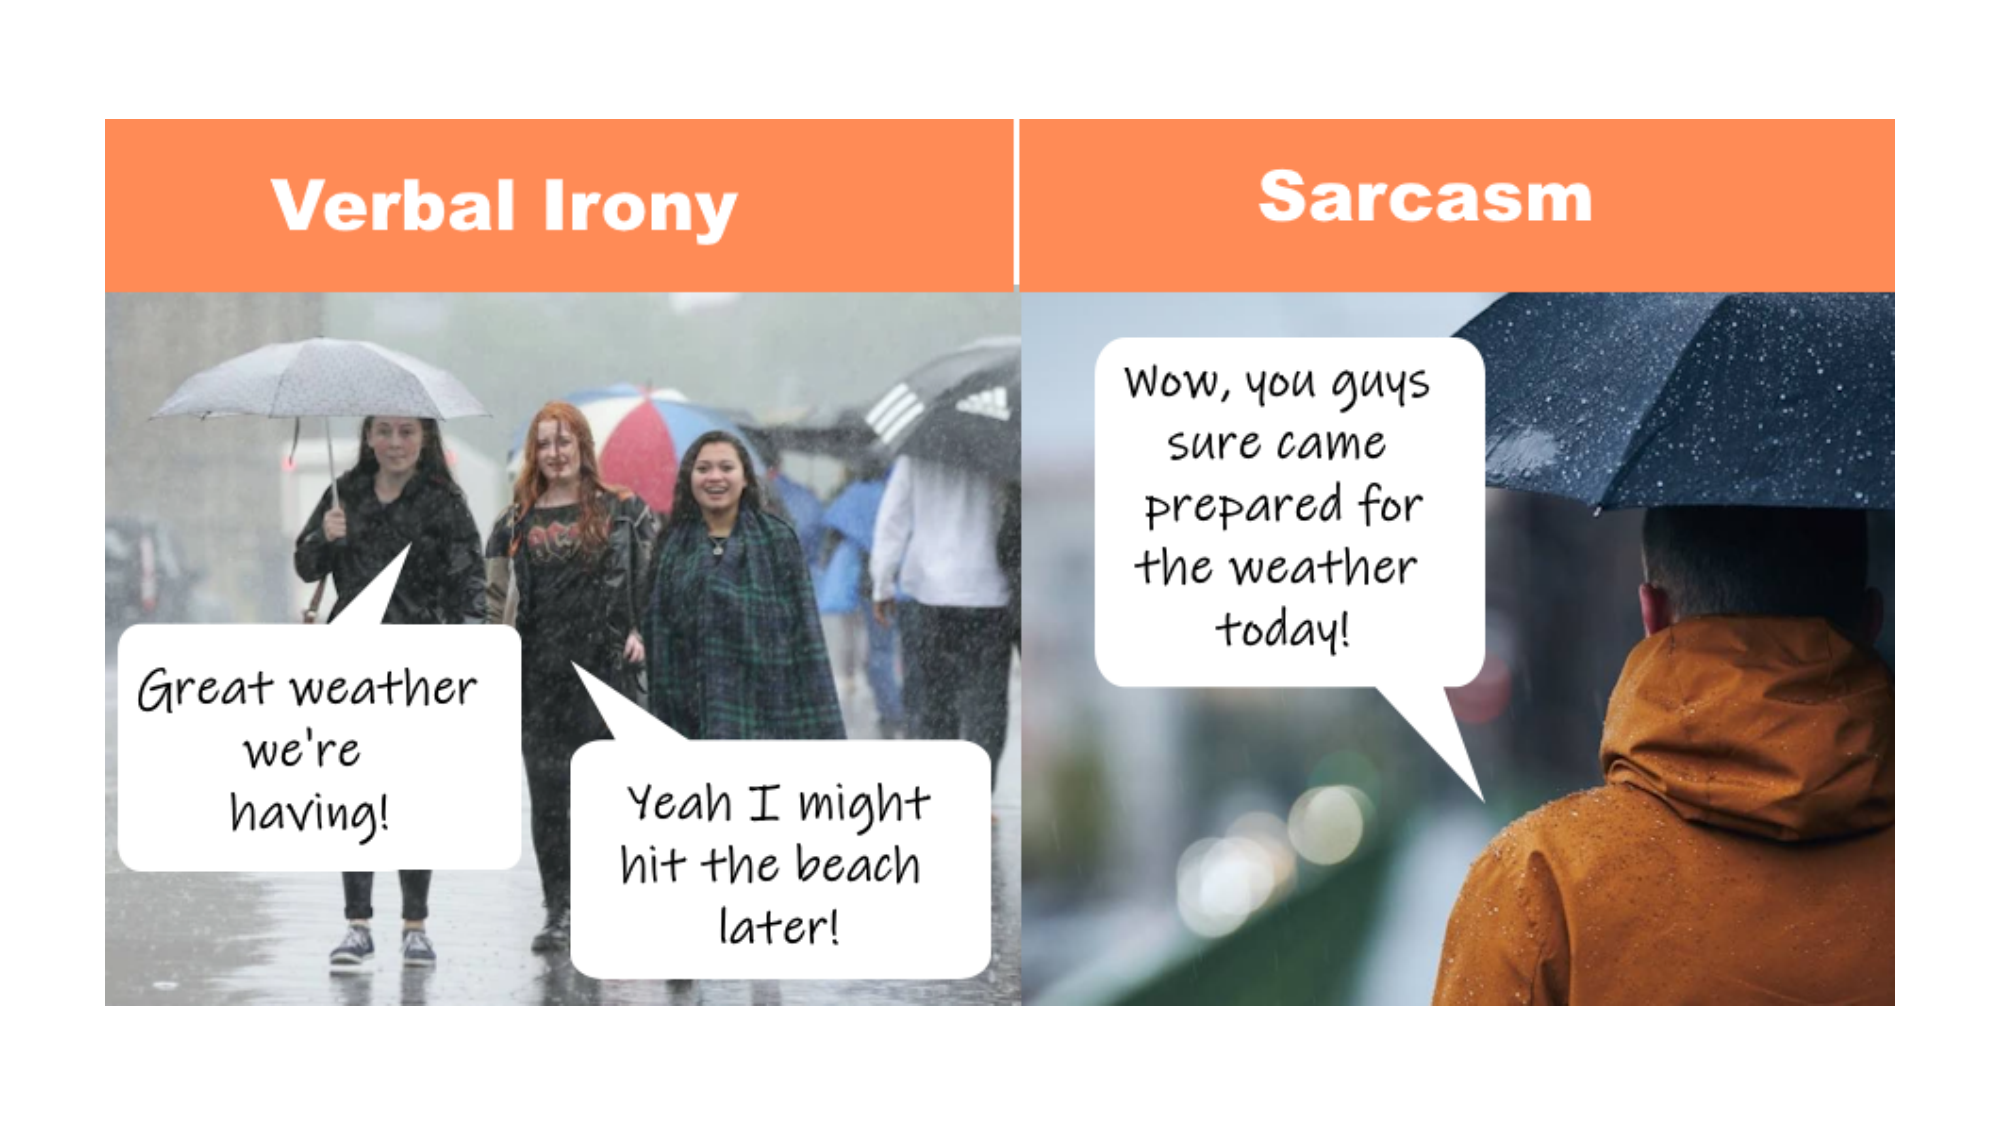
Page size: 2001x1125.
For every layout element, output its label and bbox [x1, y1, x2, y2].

list [105, 119, 1895, 1006]
